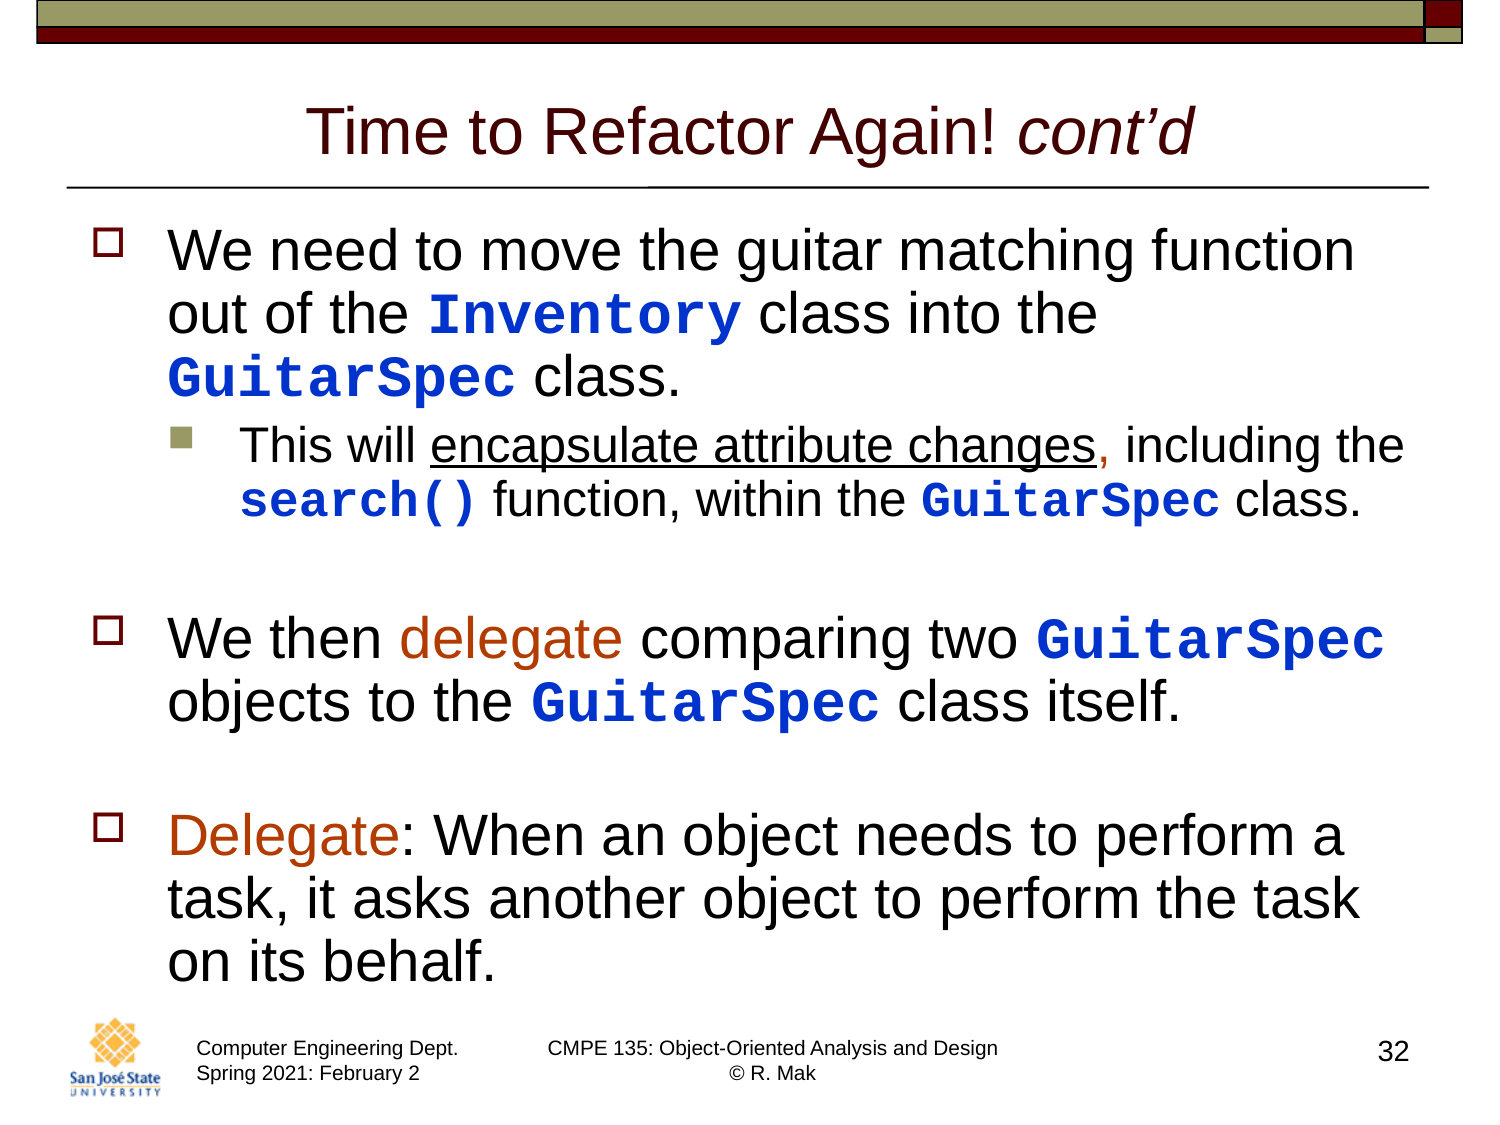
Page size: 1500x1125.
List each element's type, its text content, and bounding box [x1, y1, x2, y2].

list We need to move the guitar matching function out of the Inventory class into the GuitarSpec class. This will encapsulate attribute changes, including the search() function, within the GuitarSpec class. We then delegate comparing two GuitarSpec objects to the GuitarSpec class itself. Delegate: When an object needs to perform a task, it asks another object to perform the task on its behalf. [75, 212, 1425, 1006]
picture [60, 1012, 166, 1112]
slide_number 32 [1335, 1025, 1425, 1100]
title Time to Refactor Again! cont’d [75, 67, 1425, 175]
